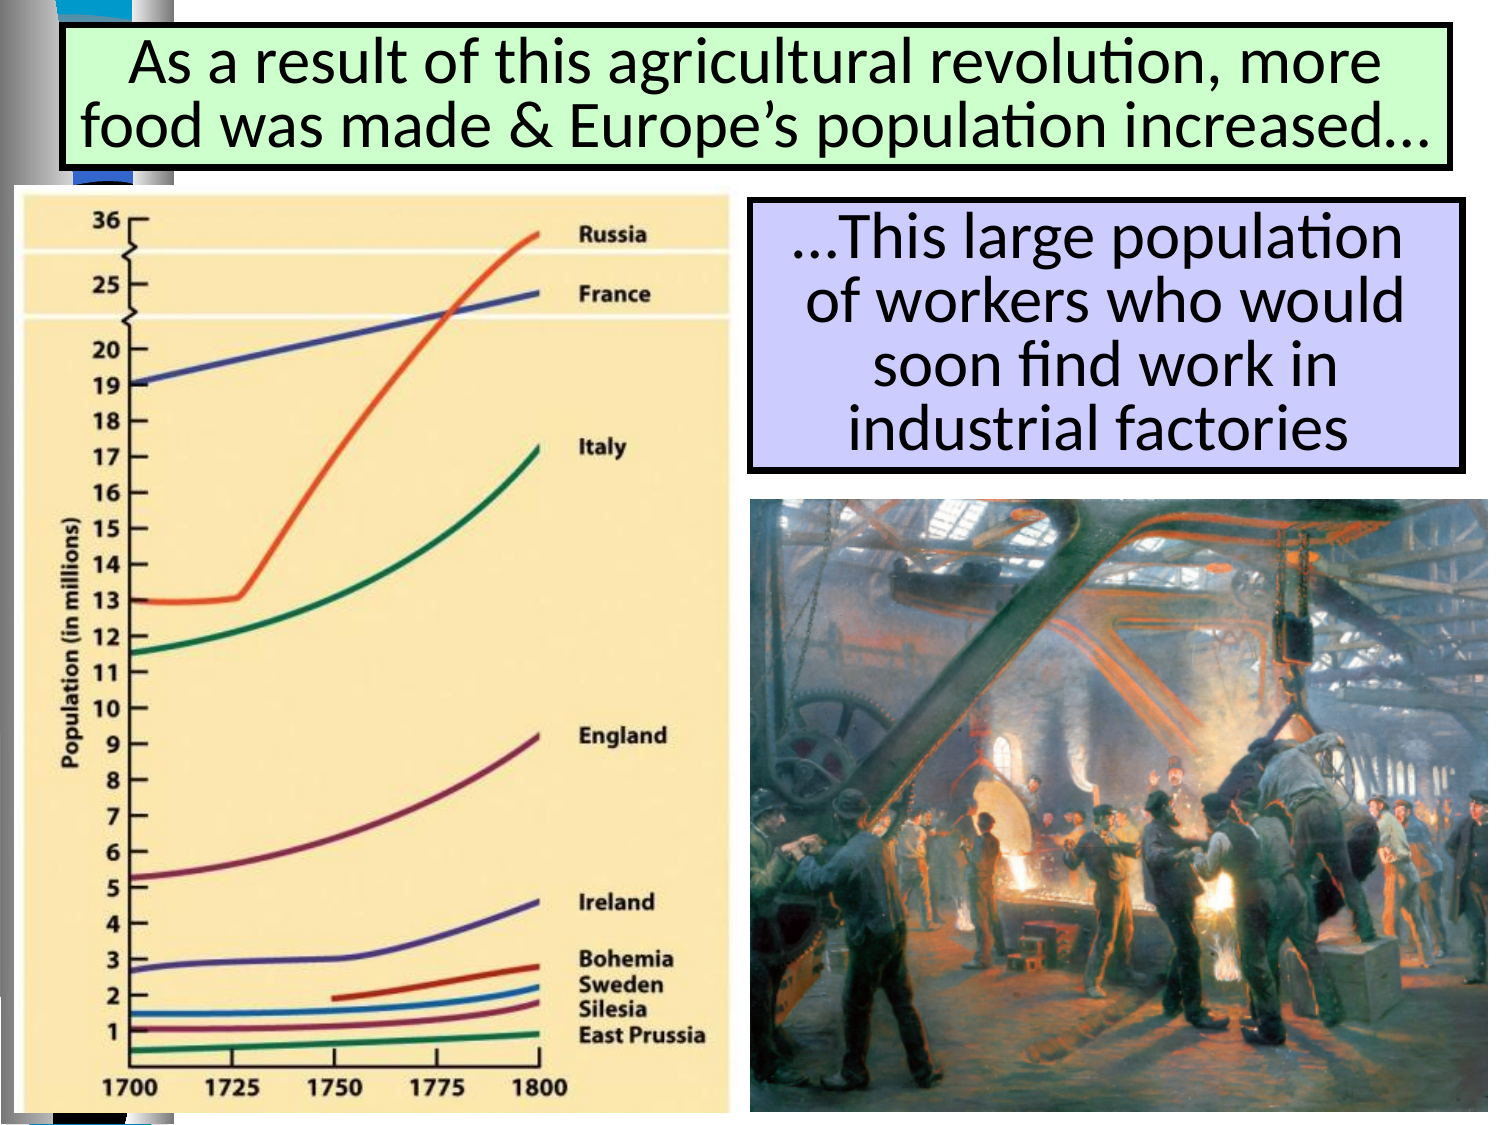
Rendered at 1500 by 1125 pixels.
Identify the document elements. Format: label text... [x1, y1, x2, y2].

text_box …This large population of workers who would soon find work in industrial factories [750, 199, 1463, 471]
text_box As a result of this agricultural revolution, more food was made & Europe’s population increased… [62, 24, 1450, 168]
picture [13, 185, 738, 1113]
picture [749, 499, 1488, 1112]
